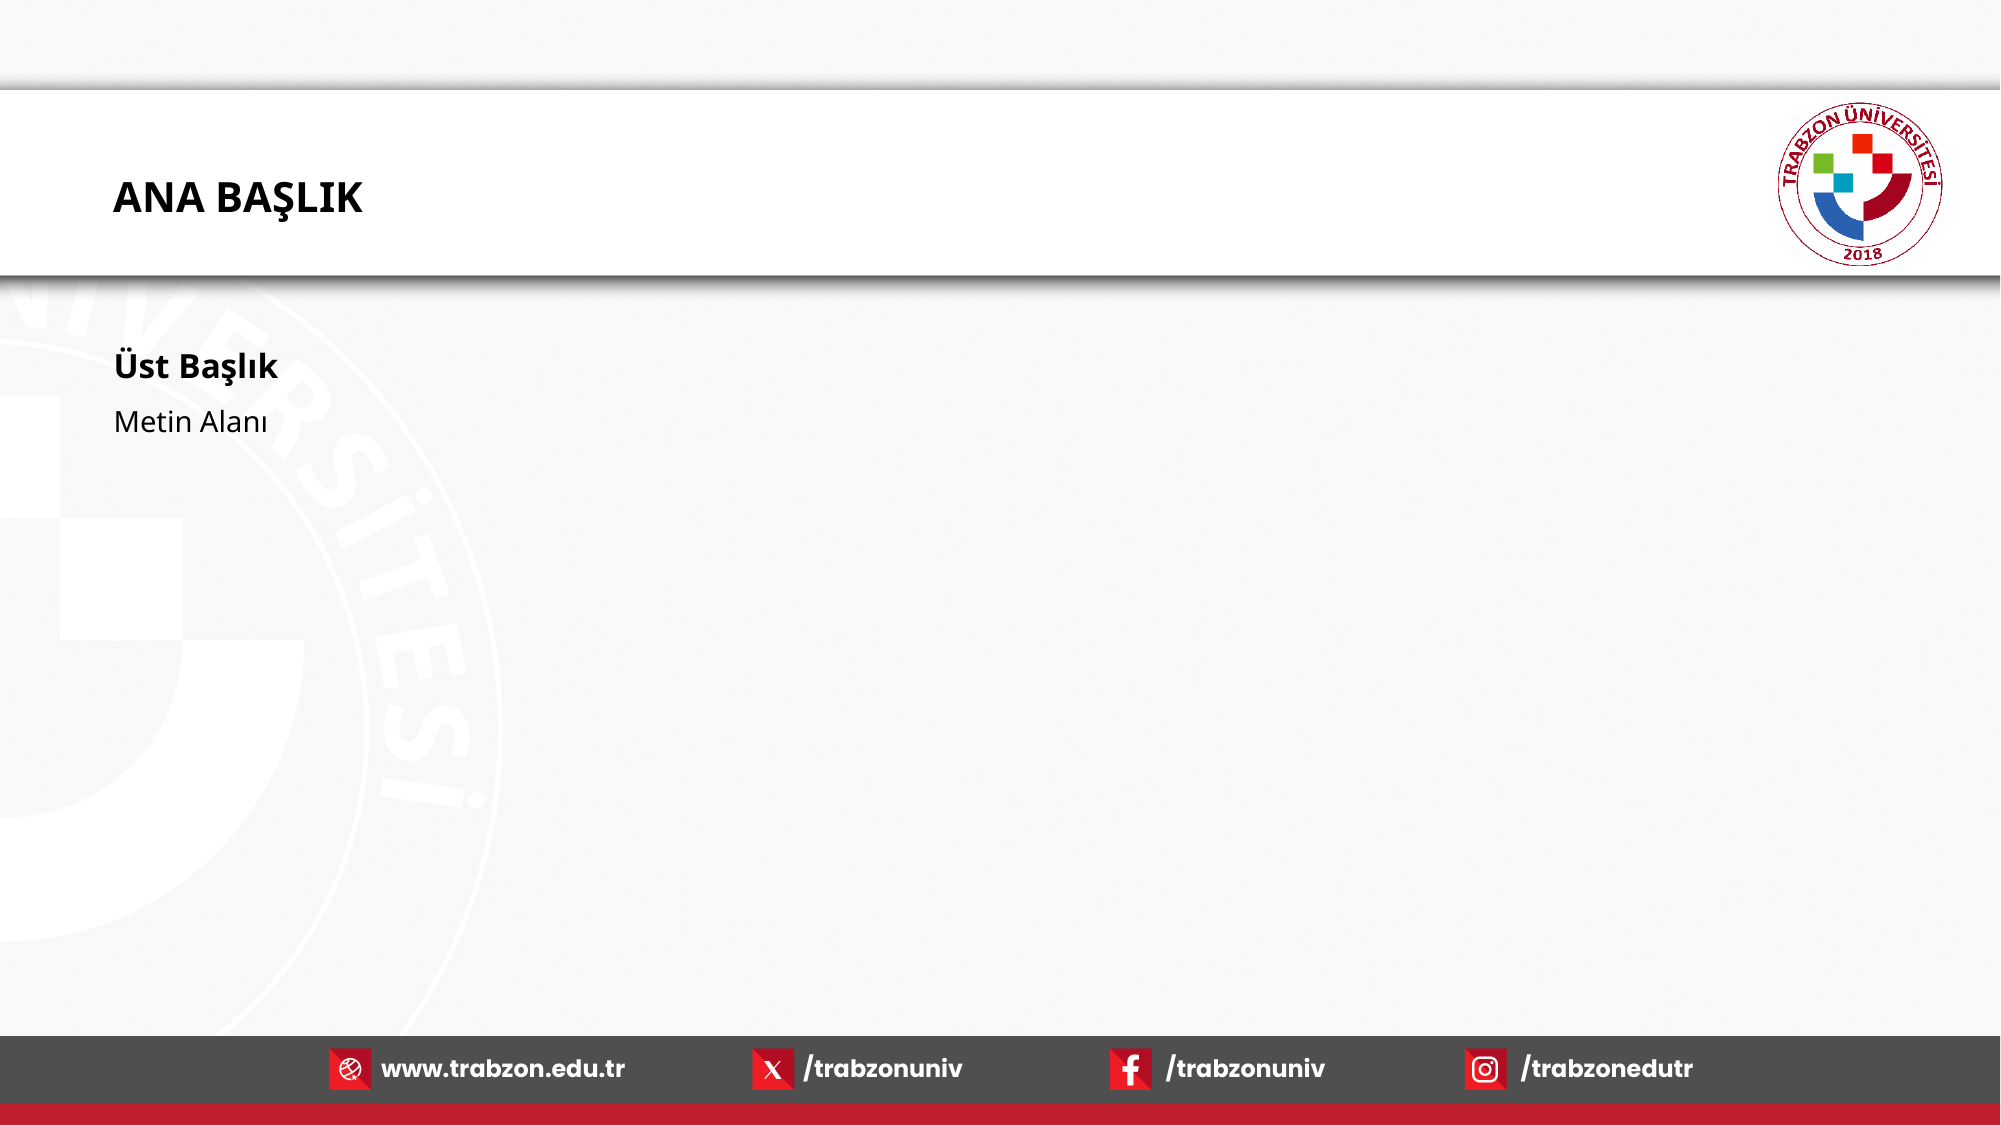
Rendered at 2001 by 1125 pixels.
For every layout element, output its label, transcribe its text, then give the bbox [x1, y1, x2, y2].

text_box ANA BAŞLIK [98, 137, 1548, 228]
picture [0, 0, 2001, 1125]
text_box Üst Başlık Metin Alanı [98, 318, 1548, 446]
